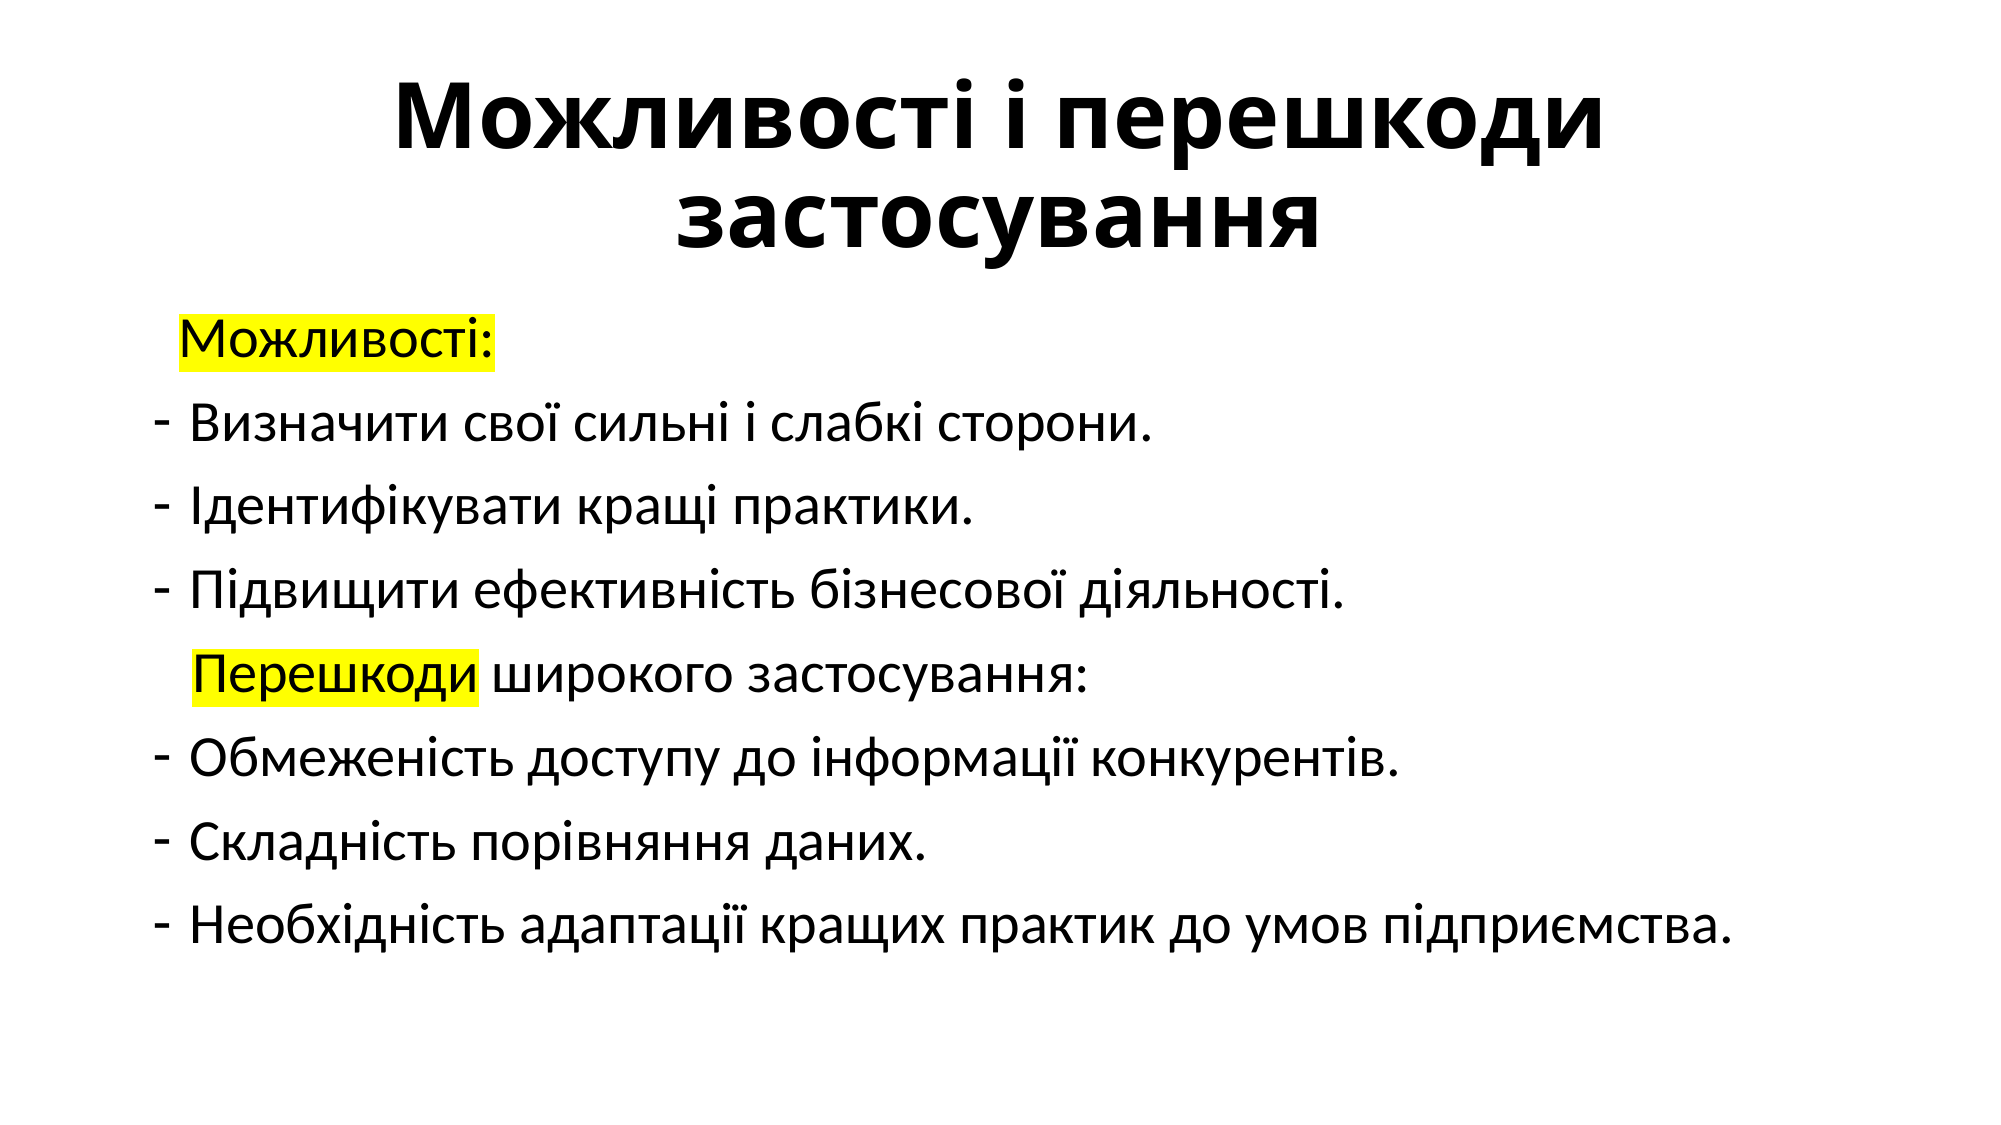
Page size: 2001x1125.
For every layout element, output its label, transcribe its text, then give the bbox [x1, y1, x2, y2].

title Можливості і перешкоди застосування [137, 59, 1863, 278]
list Можливості: Визначити свої сильні і слабкі сторони. Ідентифікувати кращі практики. Підвищити ефективність бізнесової діяльності. Перешкоди широкого застосування: Обмеженість доступу до інформації конкурентів. Складність порівняння даних. Необхідність адаптації кращих практик до умов підприємства. [137, 299, 1863, 1014]
